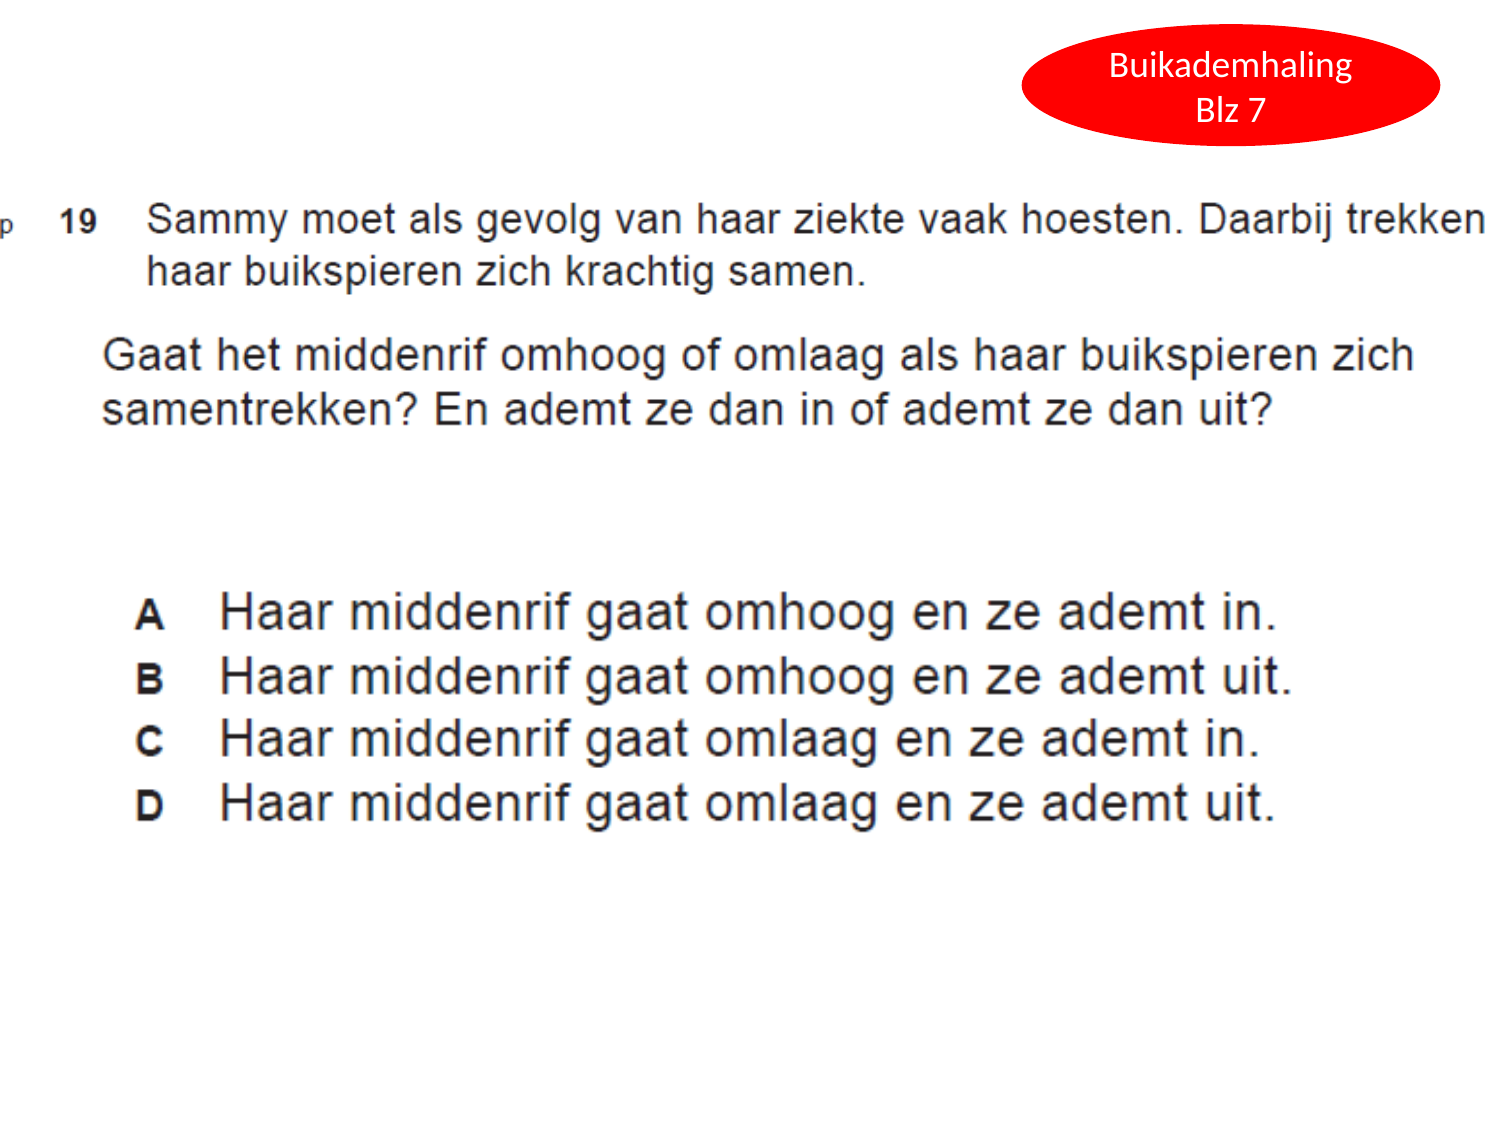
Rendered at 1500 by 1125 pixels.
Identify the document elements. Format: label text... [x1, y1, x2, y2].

picture [0, 195, 1500, 302]
picture [111, 587, 1311, 868]
text_box Buikademhaling Blz 7 [1019, 22, 1443, 149]
picture [88, 325, 1441, 439]
